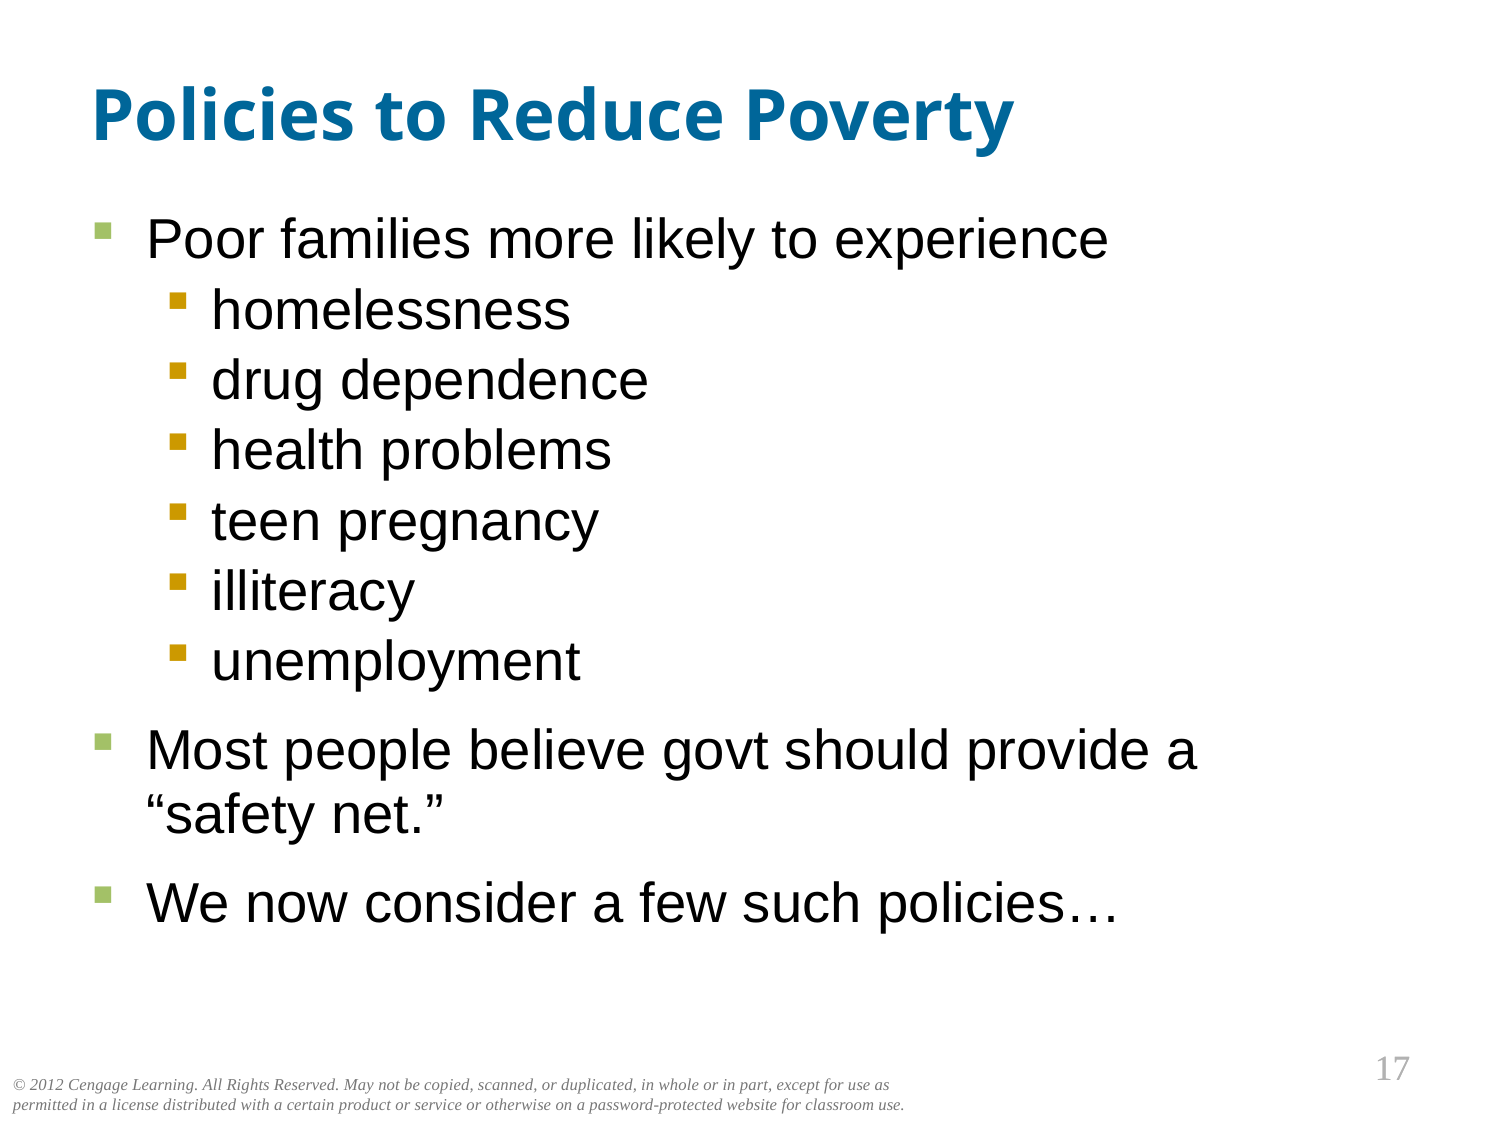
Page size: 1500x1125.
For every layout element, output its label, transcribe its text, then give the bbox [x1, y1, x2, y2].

list Poor families more likely to experience homelessness drug dependence health problems teen pregnancy illiteracy unemployment Most people believe govt should provide a “safety net.” We now consider a few such policies… [75, 200, 1425, 1019]
title Policies to Reduce Poverty [75, 37, 1425, 188]
